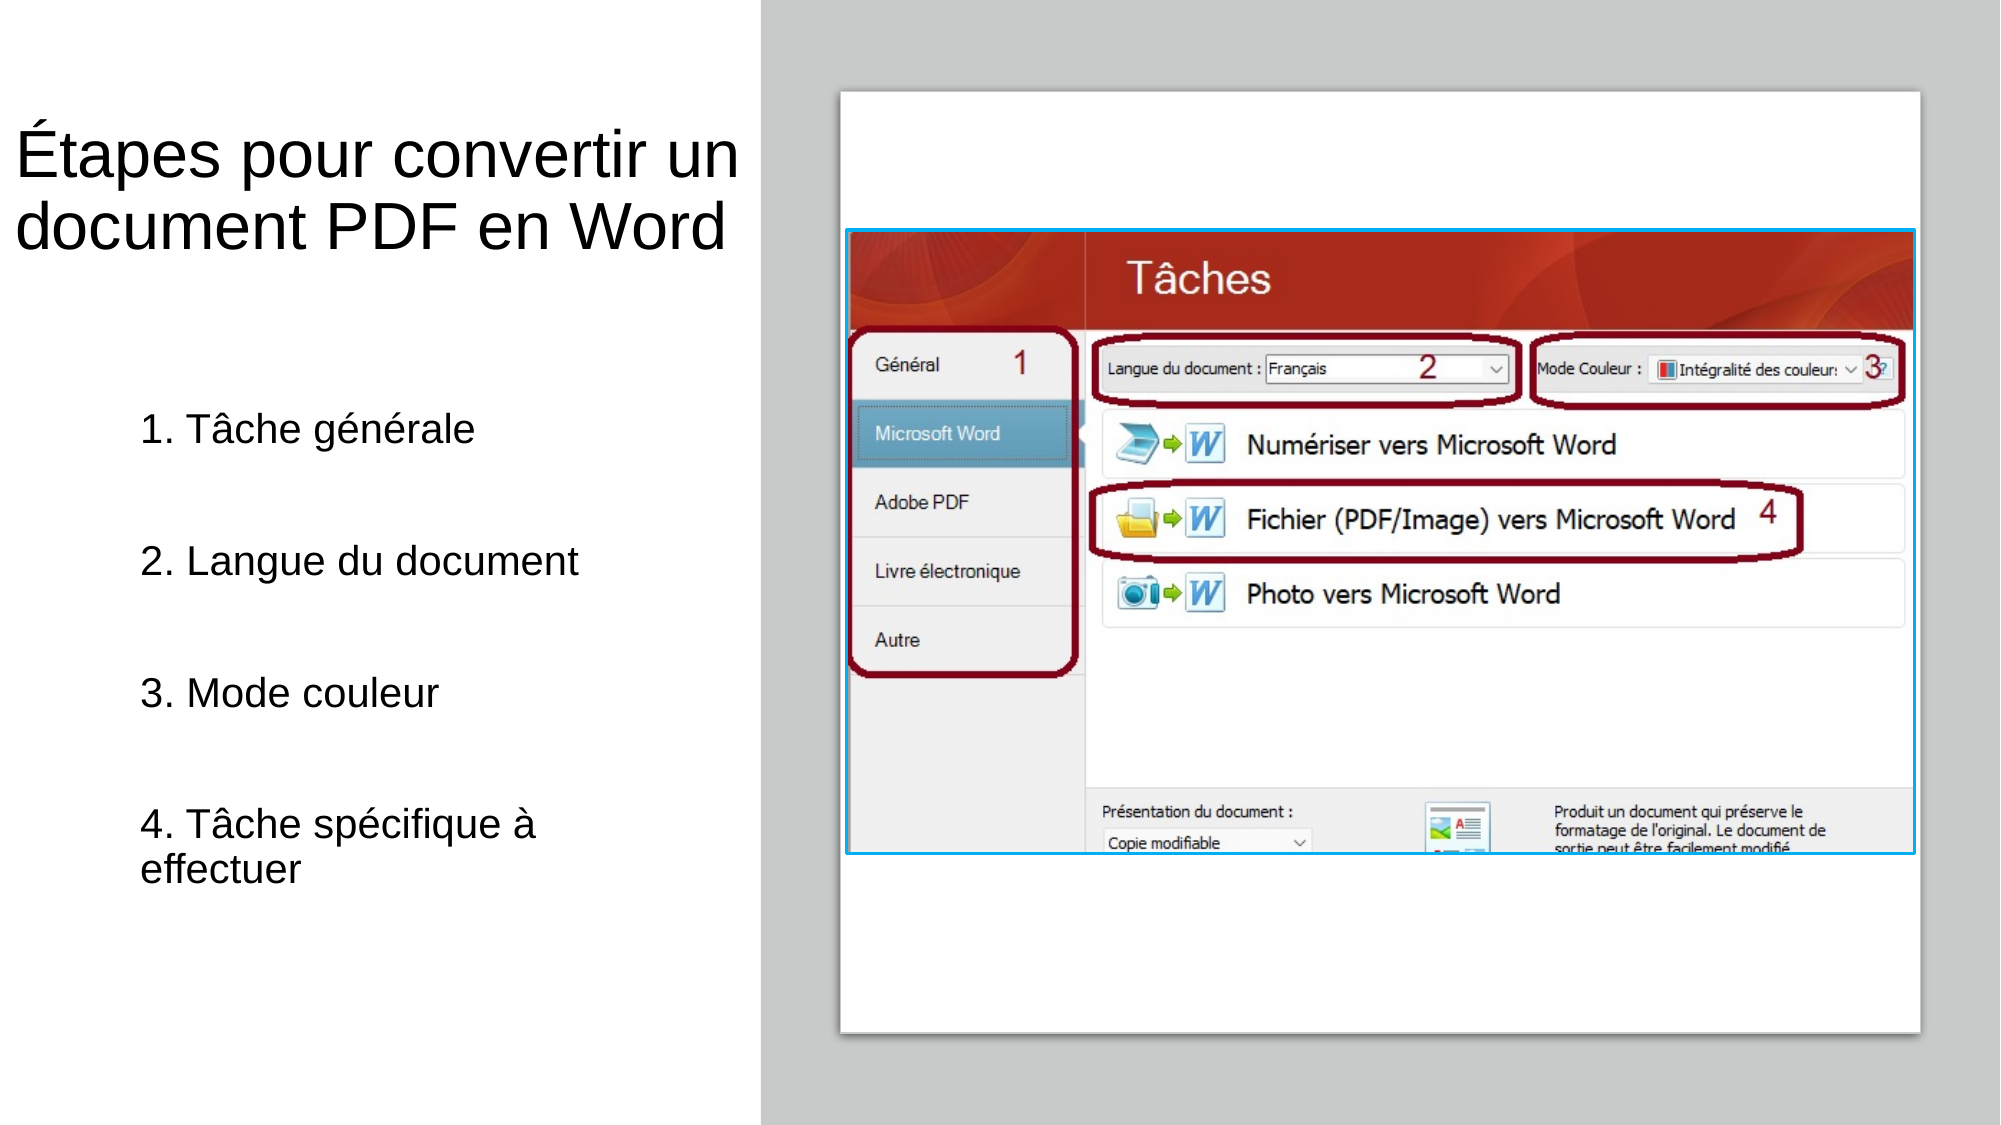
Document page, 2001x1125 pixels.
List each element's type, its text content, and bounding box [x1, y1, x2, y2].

text_box [839, 90, 1922, 1034]
list 1. Tâche générale 2. Langue du document 3. Mode couleur 4. Tâche spécifique à effectuer [106, 399, 682, 1021]
text_box [760, 0, 2000, 1125]
picture [849, 233, 1912, 851]
title Étapes pour convertir un document PDF en Word [0, 54, 760, 330]
